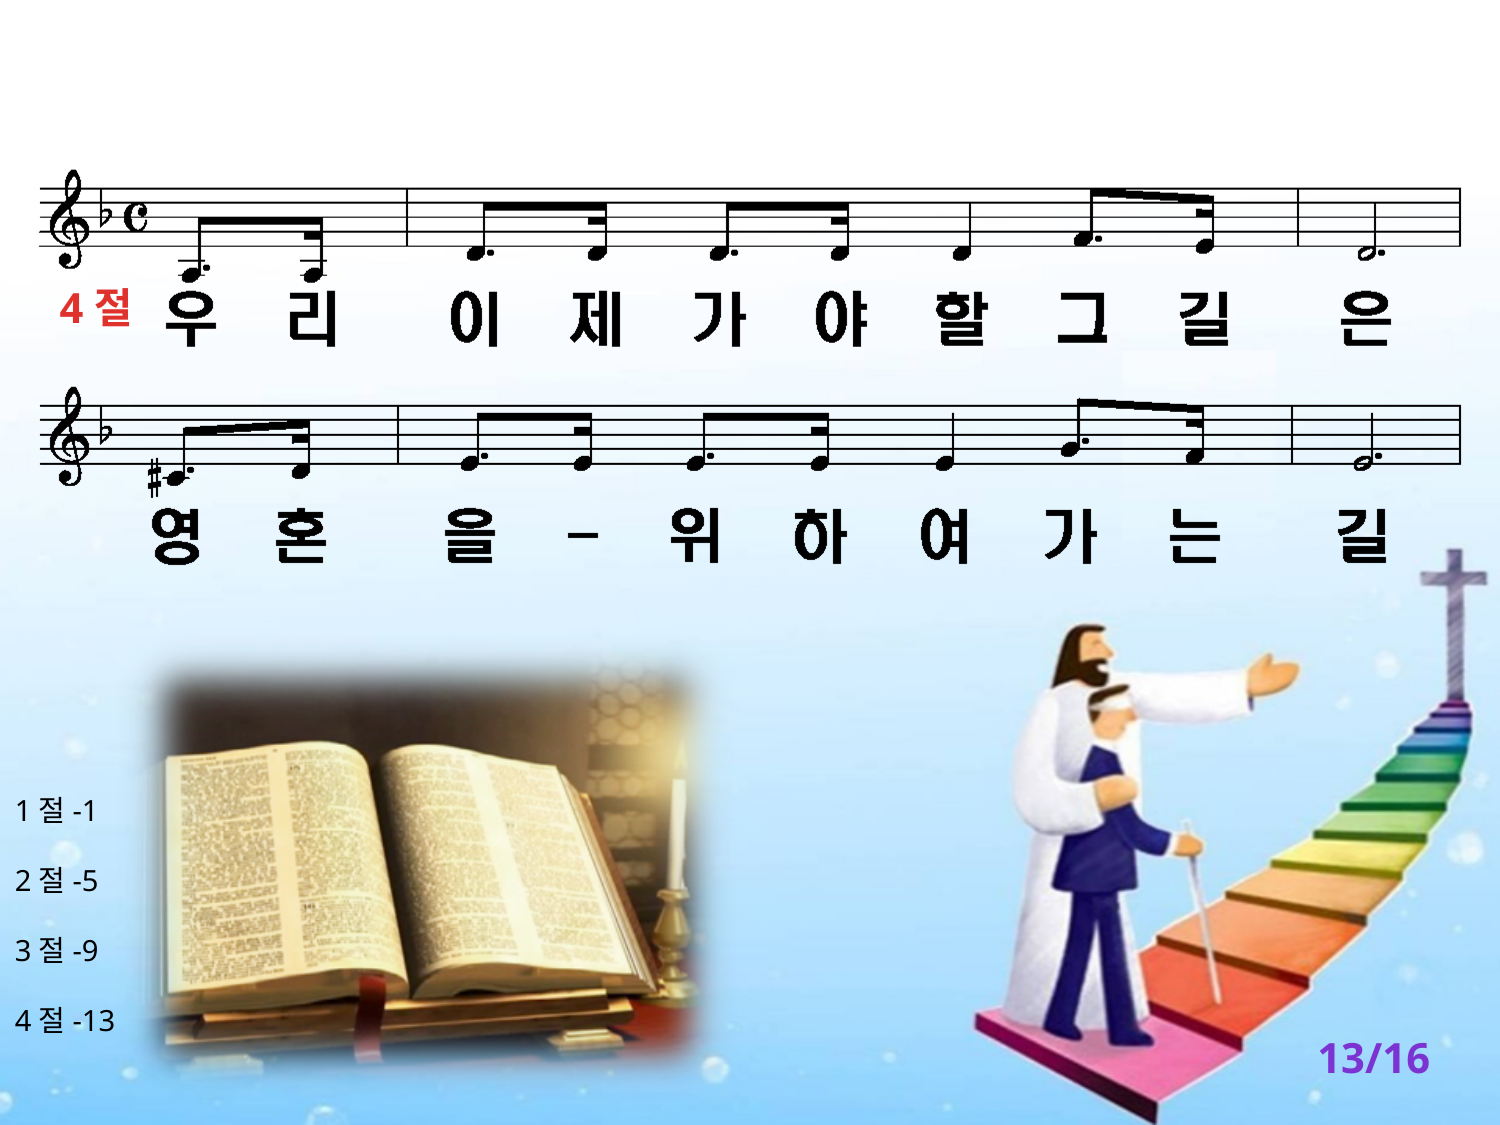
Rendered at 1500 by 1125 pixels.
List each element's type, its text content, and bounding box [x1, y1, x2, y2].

text_box 13/16 [1302, 1024, 1446, 1089]
text_box 1절-1 2절-5 3절-9 4절-13 [0, 785, 164, 1045]
picture [0, 0, 1500, 1125]
